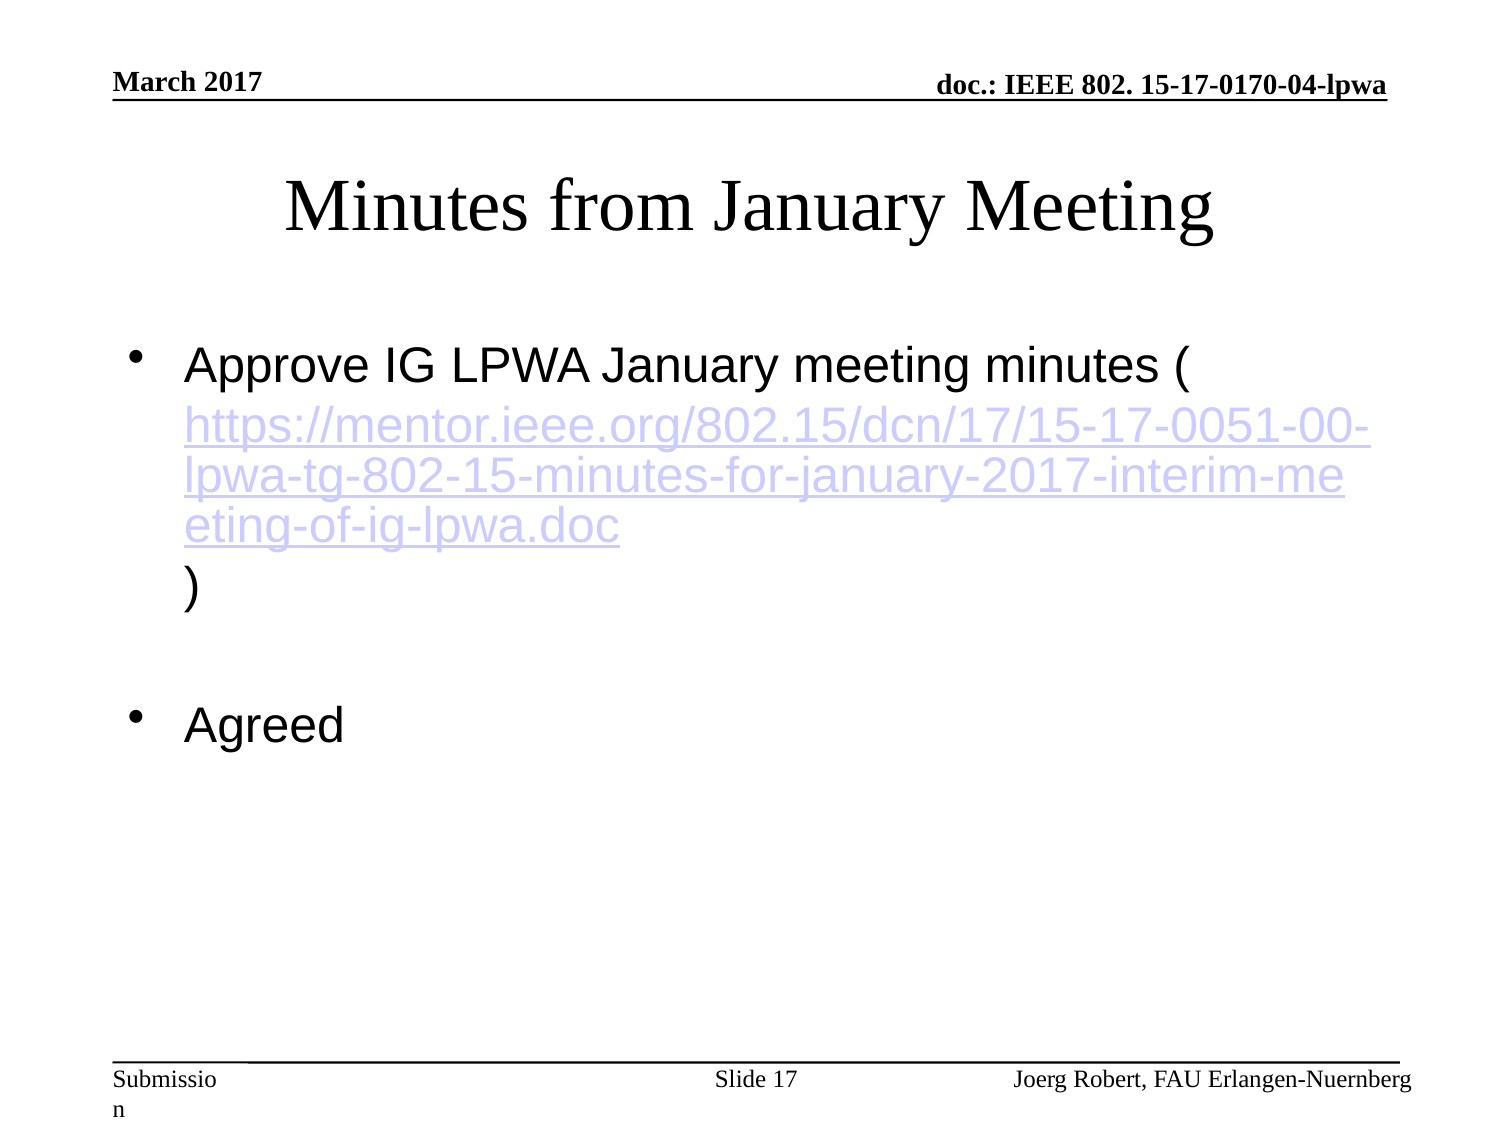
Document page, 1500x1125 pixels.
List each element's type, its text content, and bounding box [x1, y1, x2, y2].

slide_number Slide 17 [712, 1062, 800, 1093]
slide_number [112, 62, 375, 98]
list Approve IG LPWA January meeting minutes (https://mentor.ieee.org/802.15/dcn/17/15-17-0051-00-lpwa-tg-802-15-minutes-for-january-2017-interim-meeting-of-ig-lpwa.doc) Agreed [112, 324, 1388, 1000]
footer Joerg Robert, FAU Erlangen-Nuernberg [900, 1062, 1413, 1093]
title Minutes from January Meeting [112, 112, 1388, 288]
